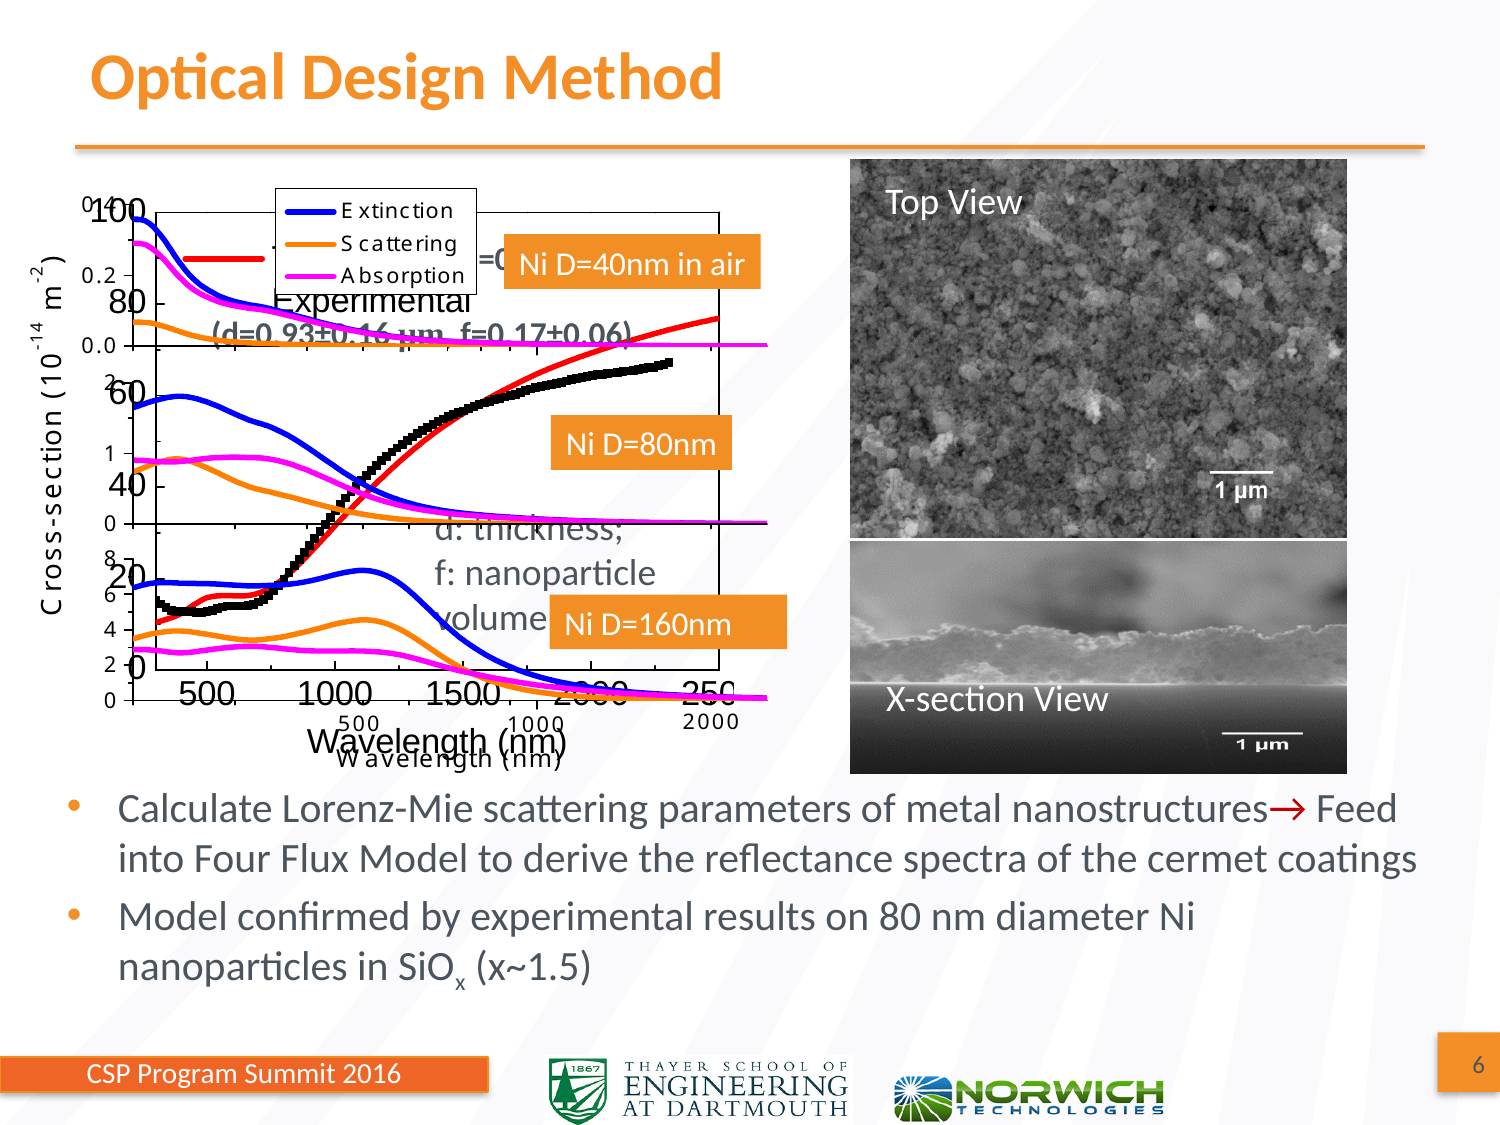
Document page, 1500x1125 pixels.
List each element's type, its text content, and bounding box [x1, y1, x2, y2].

slide_number 6 [1438, 1033, 1500, 1094]
title Optical Design Method [75, 0, 1425, 146]
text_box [19, 170, 813, 779]
list Calculate Lorenz-Mie scattering parameters of metal nanostructures→ Feed into Four Flux Model to derive the reflectance spectra of the cermet coatings Model confirmed by experimental results on 80 nm diameter Ni nanoparticles in SiOx (x~1.5) [51, 773, 1439, 1056]
picture [0, 0, 1500, 1056]
picture [0, 1056, 1500, 1125]
